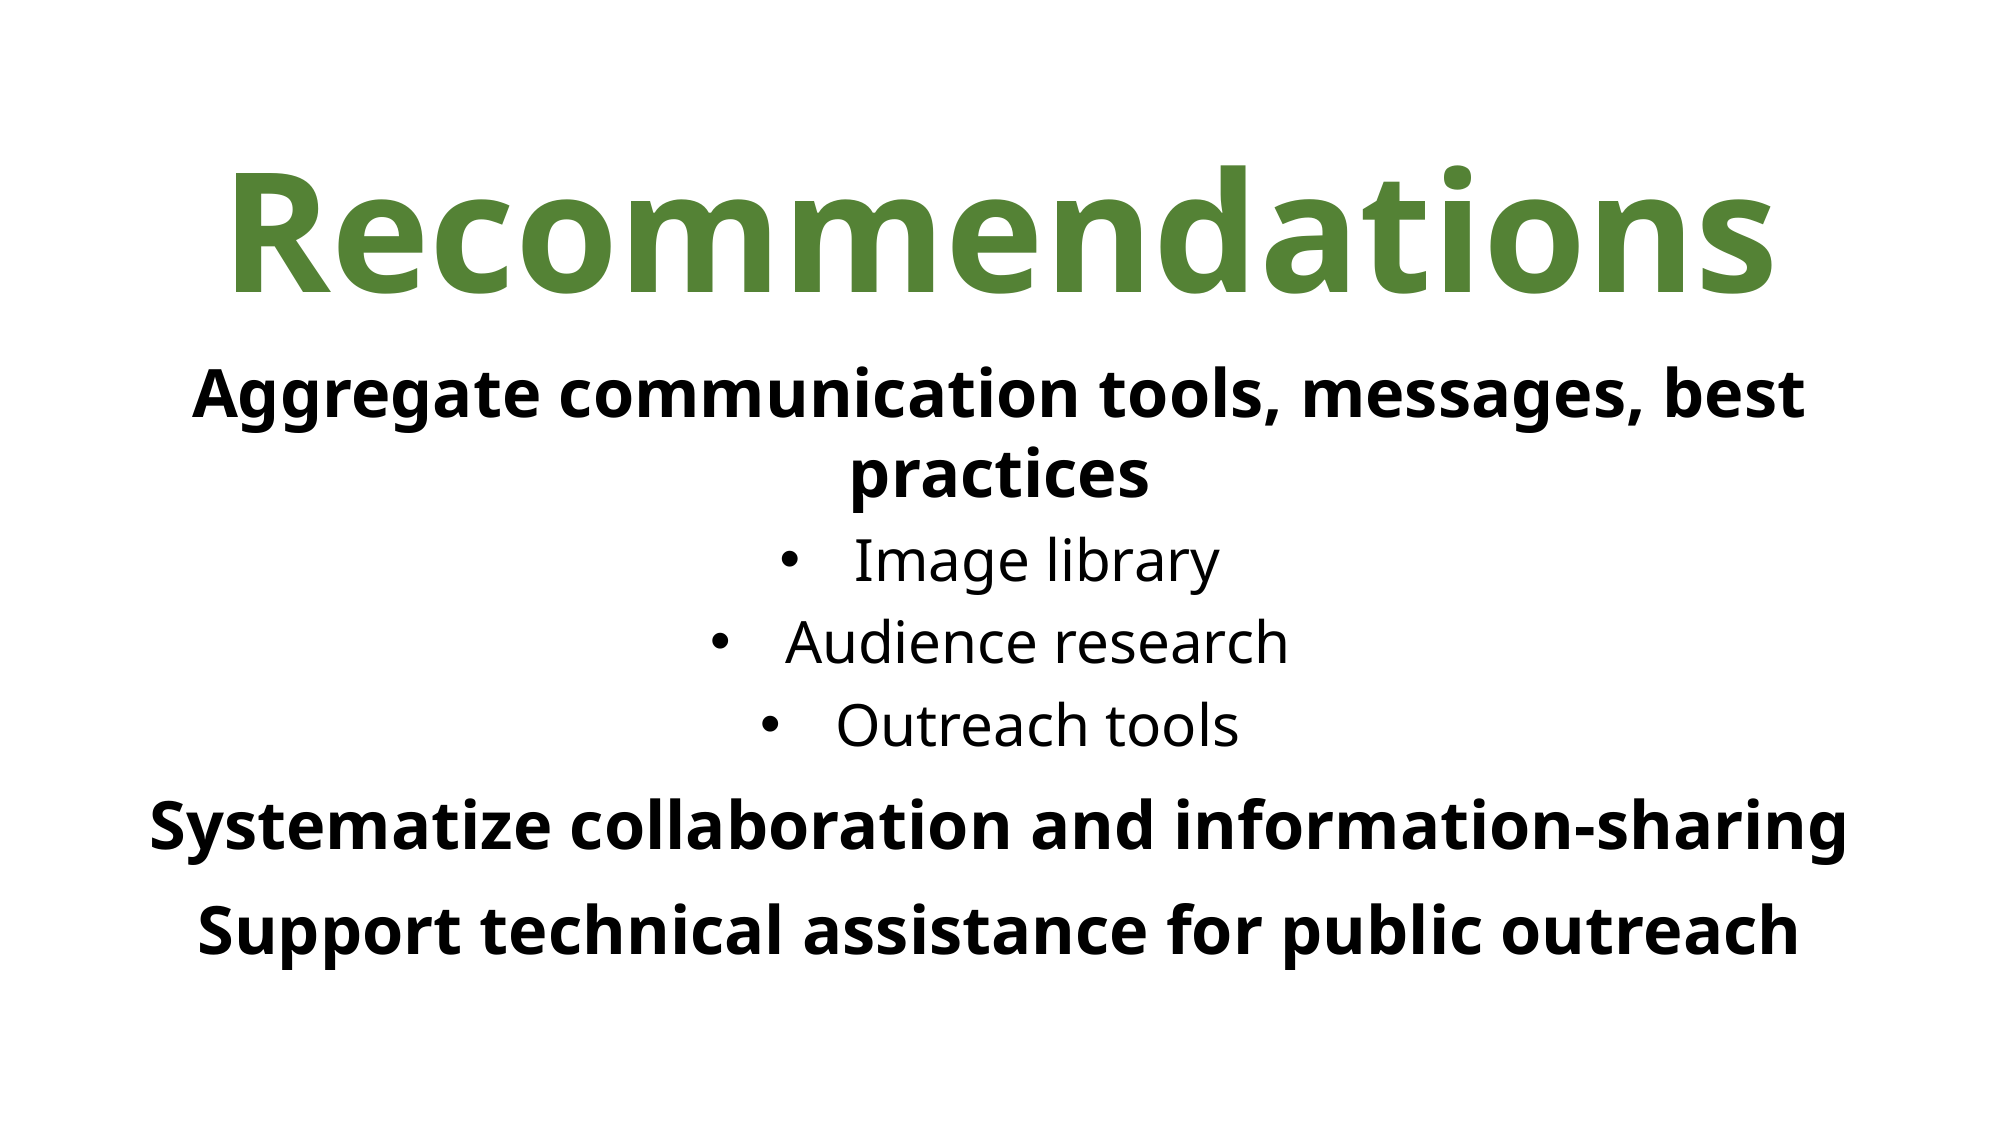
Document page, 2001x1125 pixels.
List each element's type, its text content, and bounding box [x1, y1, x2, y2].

text_box Recommendations Aggregate communication tools, messages, best practices Image library Audience research Outreach tools Systematize collaboration and information-sharing Support technical assistance for public outreach [108, 118, 1892, 1125]
